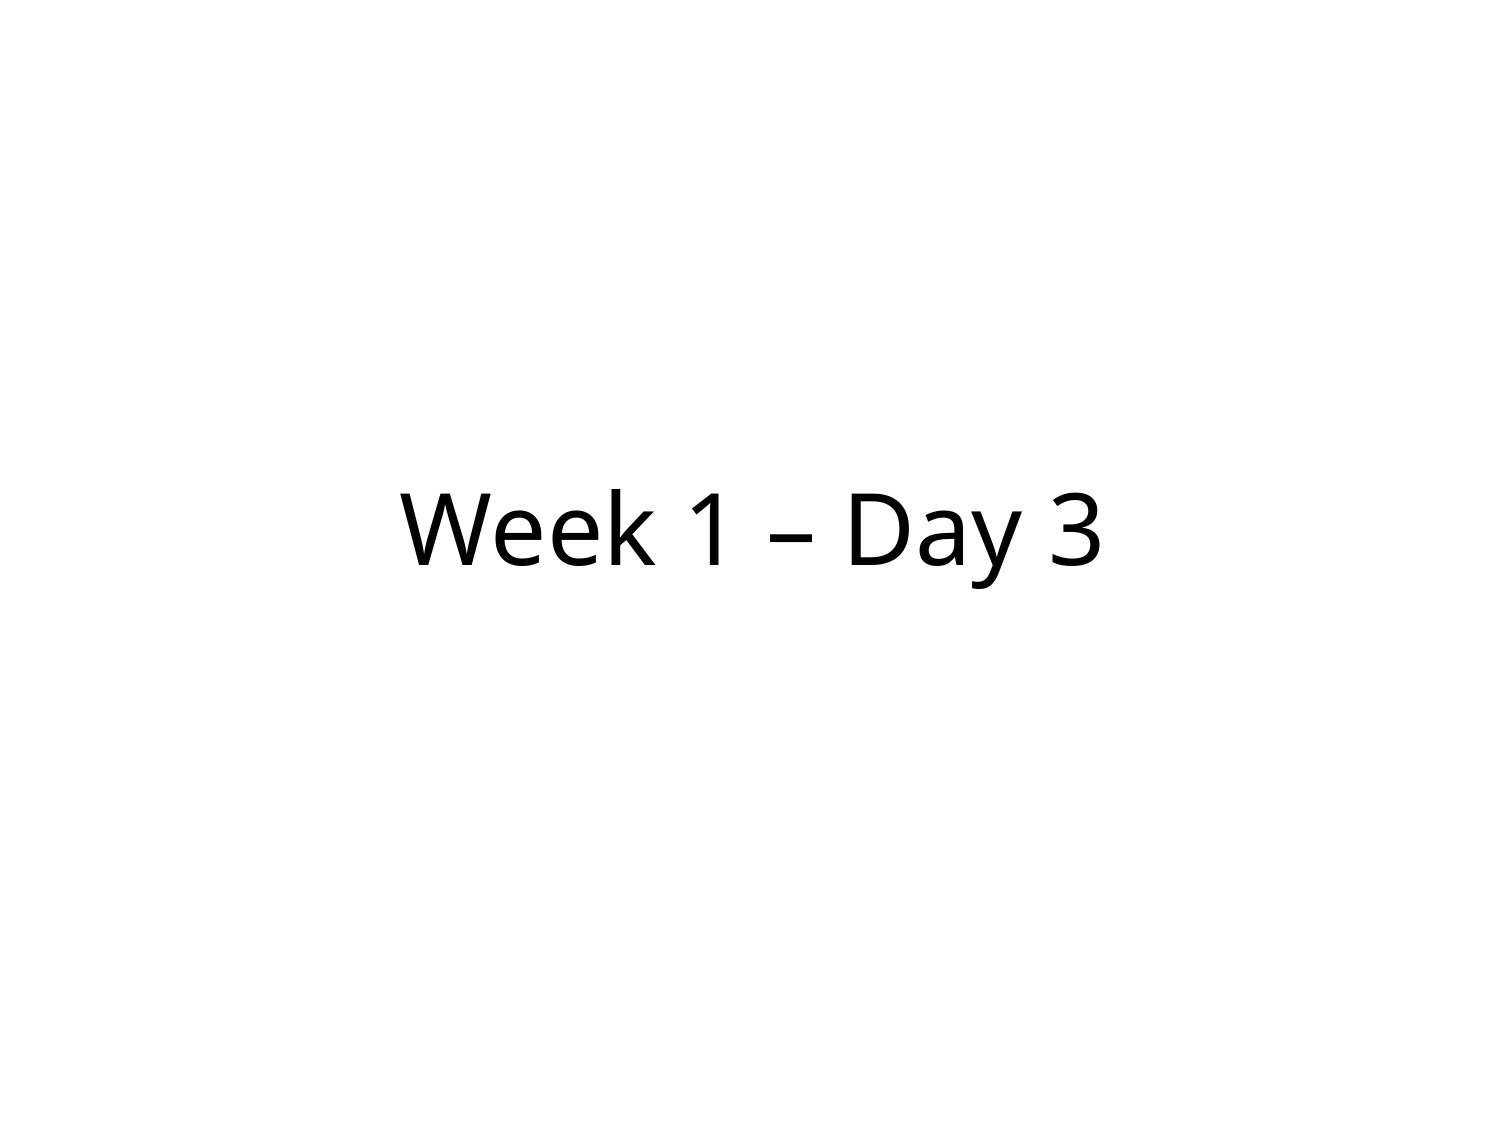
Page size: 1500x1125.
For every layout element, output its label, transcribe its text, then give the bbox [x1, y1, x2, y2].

text_box Week 1 – Day 3 [181, 458, 1325, 593]
